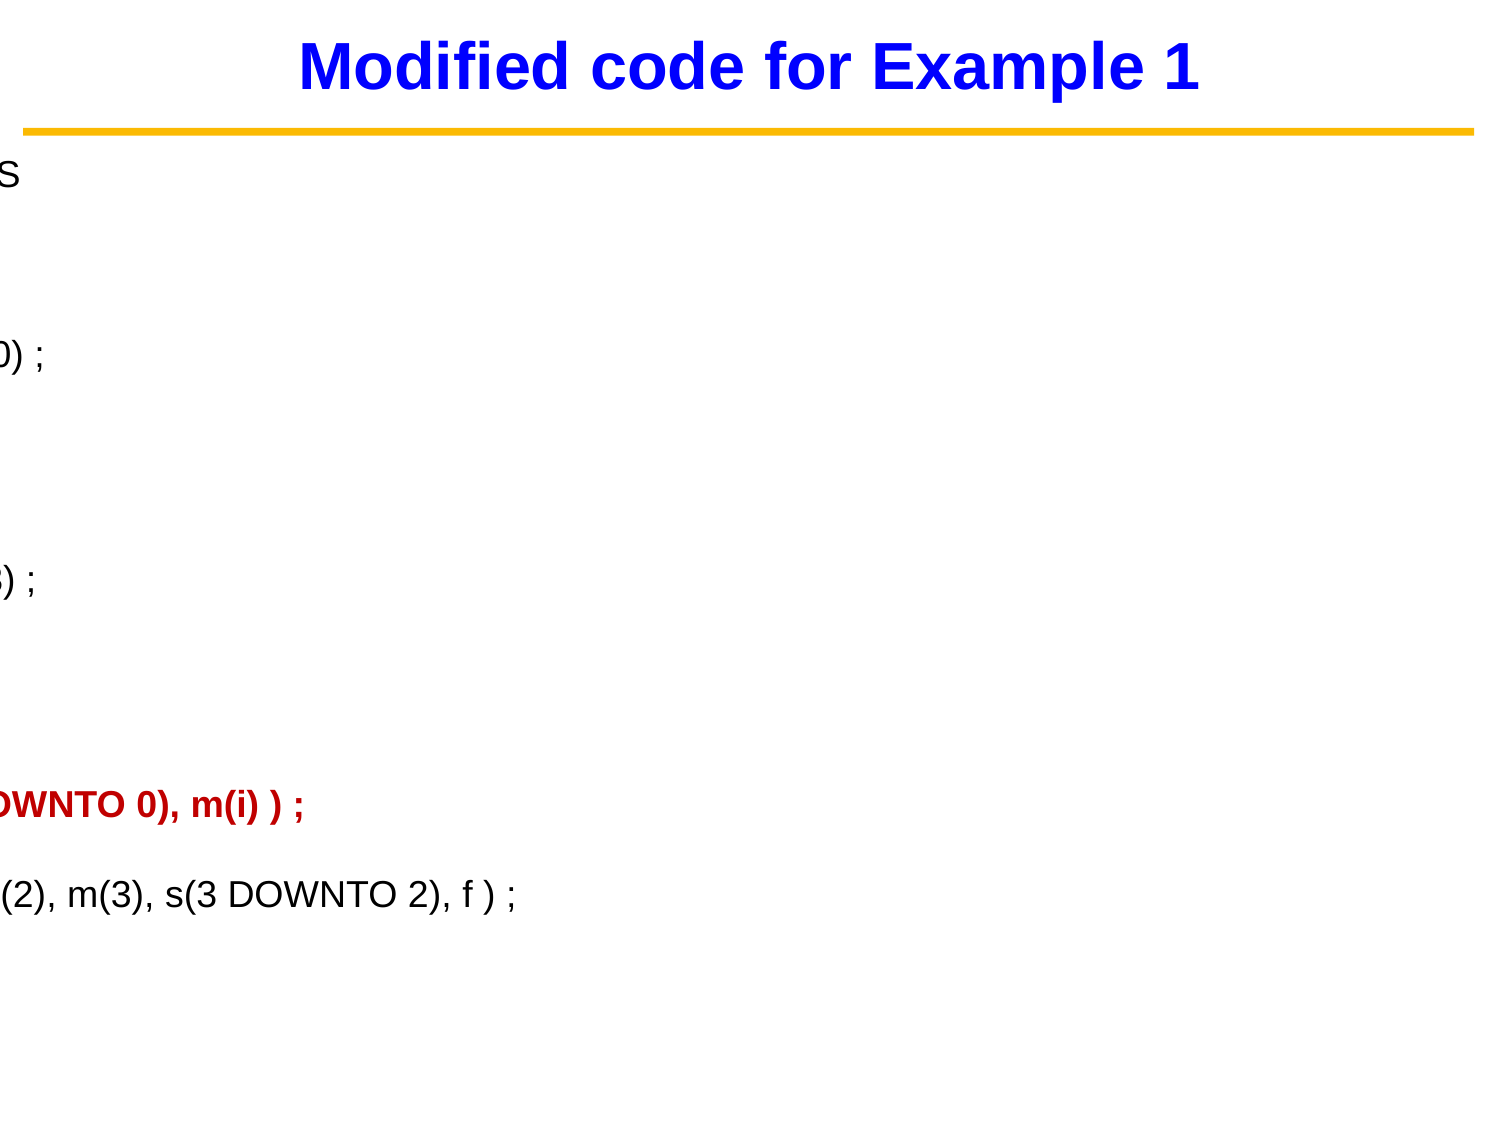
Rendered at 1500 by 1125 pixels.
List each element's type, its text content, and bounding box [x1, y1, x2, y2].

text_box Modified code for Example 1 [283, 15, 1217, 111]
text_box ARCHITECTURE Structure OF Example1 IS COMPONENT mux4to1 PORT ( w0, w1, w2, w3 : IN STD_LOGIC ; s : IN STD_LOGIC_VECTOR(1 DOWNTO 0) ; f : OUT STD_LOGIC ) ; END COMPONENT ; SIGNAL m : STD_LOGIC_VECTOR(0 TO 3) ; BEGIN G1: FOR i IN 0 TO 3 GENERATE Muxes: mux4to1 PORT MAP ( w(4*i), w(4*i+1), w(4*i+2), w(4*i+3), s(1 DOWNTO 0), m(i) ) ; END GENERATE ; Mux5: mux4to1 PORT MAP ( m(0), m(1), m(2), m(3), s(3 DOWNTO 2), f ) ; END Structure ; [0, 142, 1500, 1013]
